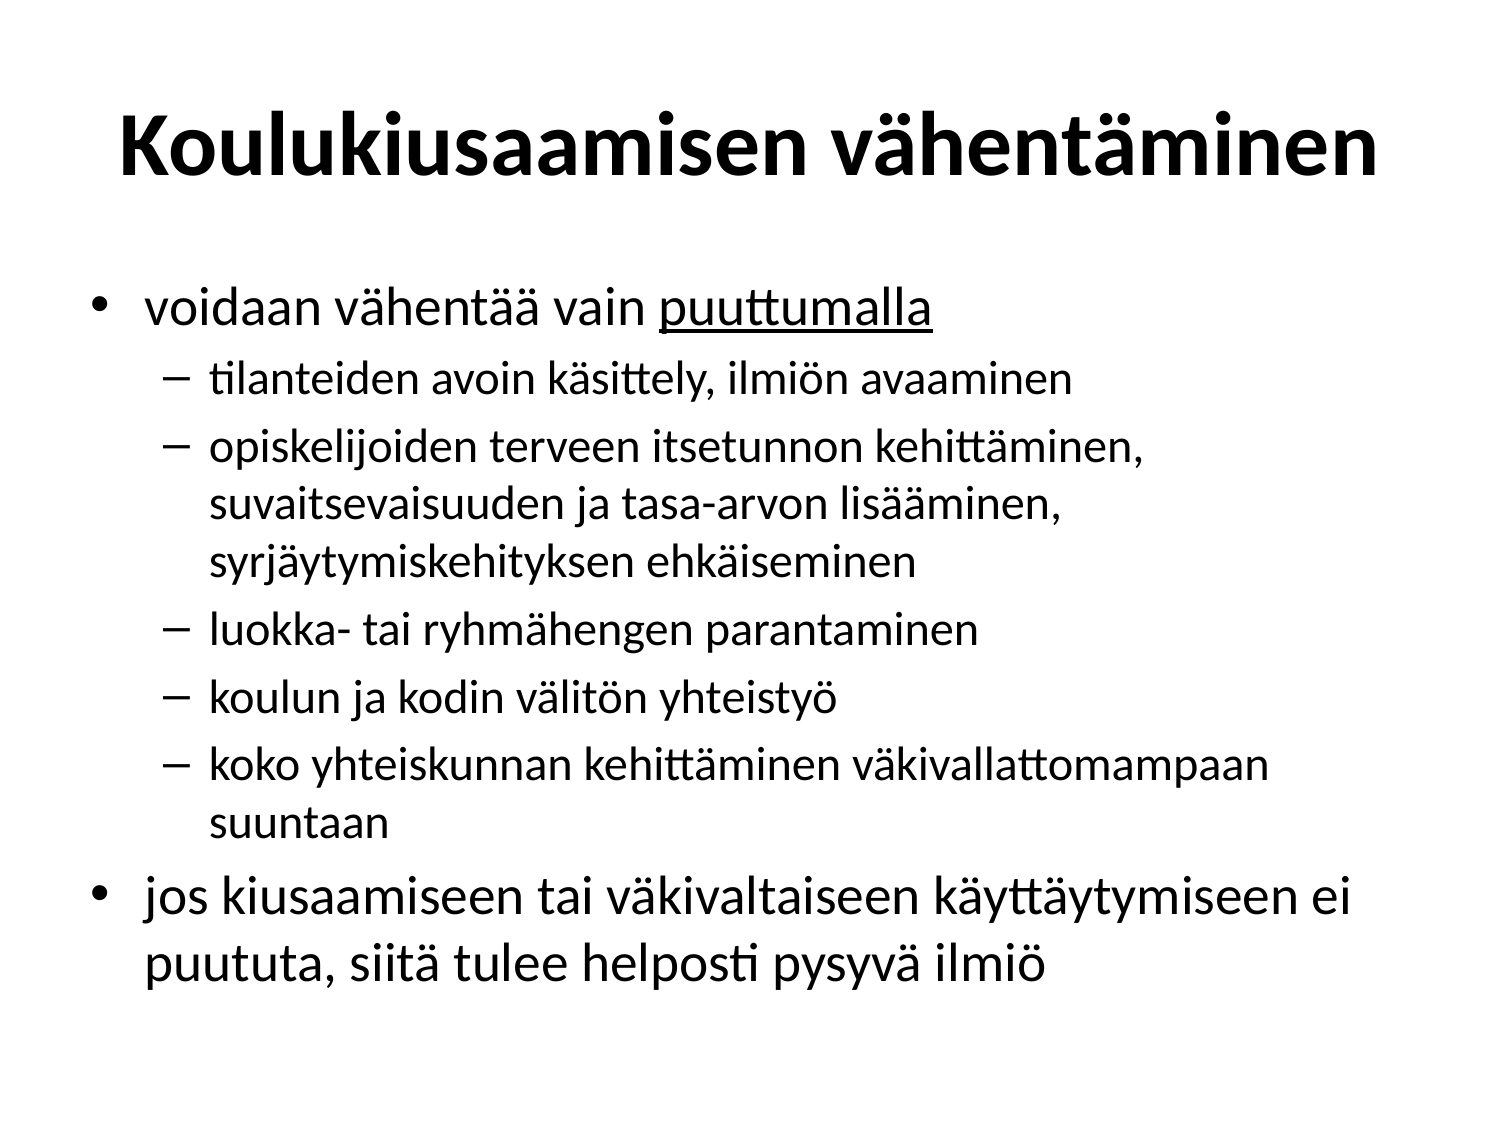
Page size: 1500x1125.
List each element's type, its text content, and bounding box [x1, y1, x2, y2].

list voidaan vähentää vain puuttumalla tilanteiden avoin käsittely, ilmiön avaaminen opiskelijoiden terveen itsetunnon kehittäminen, suvaitsevaisuuden ja tasa-arvon lisääminen, syrjäytymiskehityksen ehkäiseminen luokka- tai ryhmähengen parantaminen koulun ja kodin välitön yhteistyö koko yhteiskunnan kehittäminen väkivallattomampaan suuntaan jos kiusaamiseen tai väkivaltaiseen käyttäytymiseen ei puututa, siitä tulee helposti pysyvä ilmiö [75, 262, 1425, 1005]
title Koulukiusaamisen vähentäminen [75, 45, 1425, 233]
